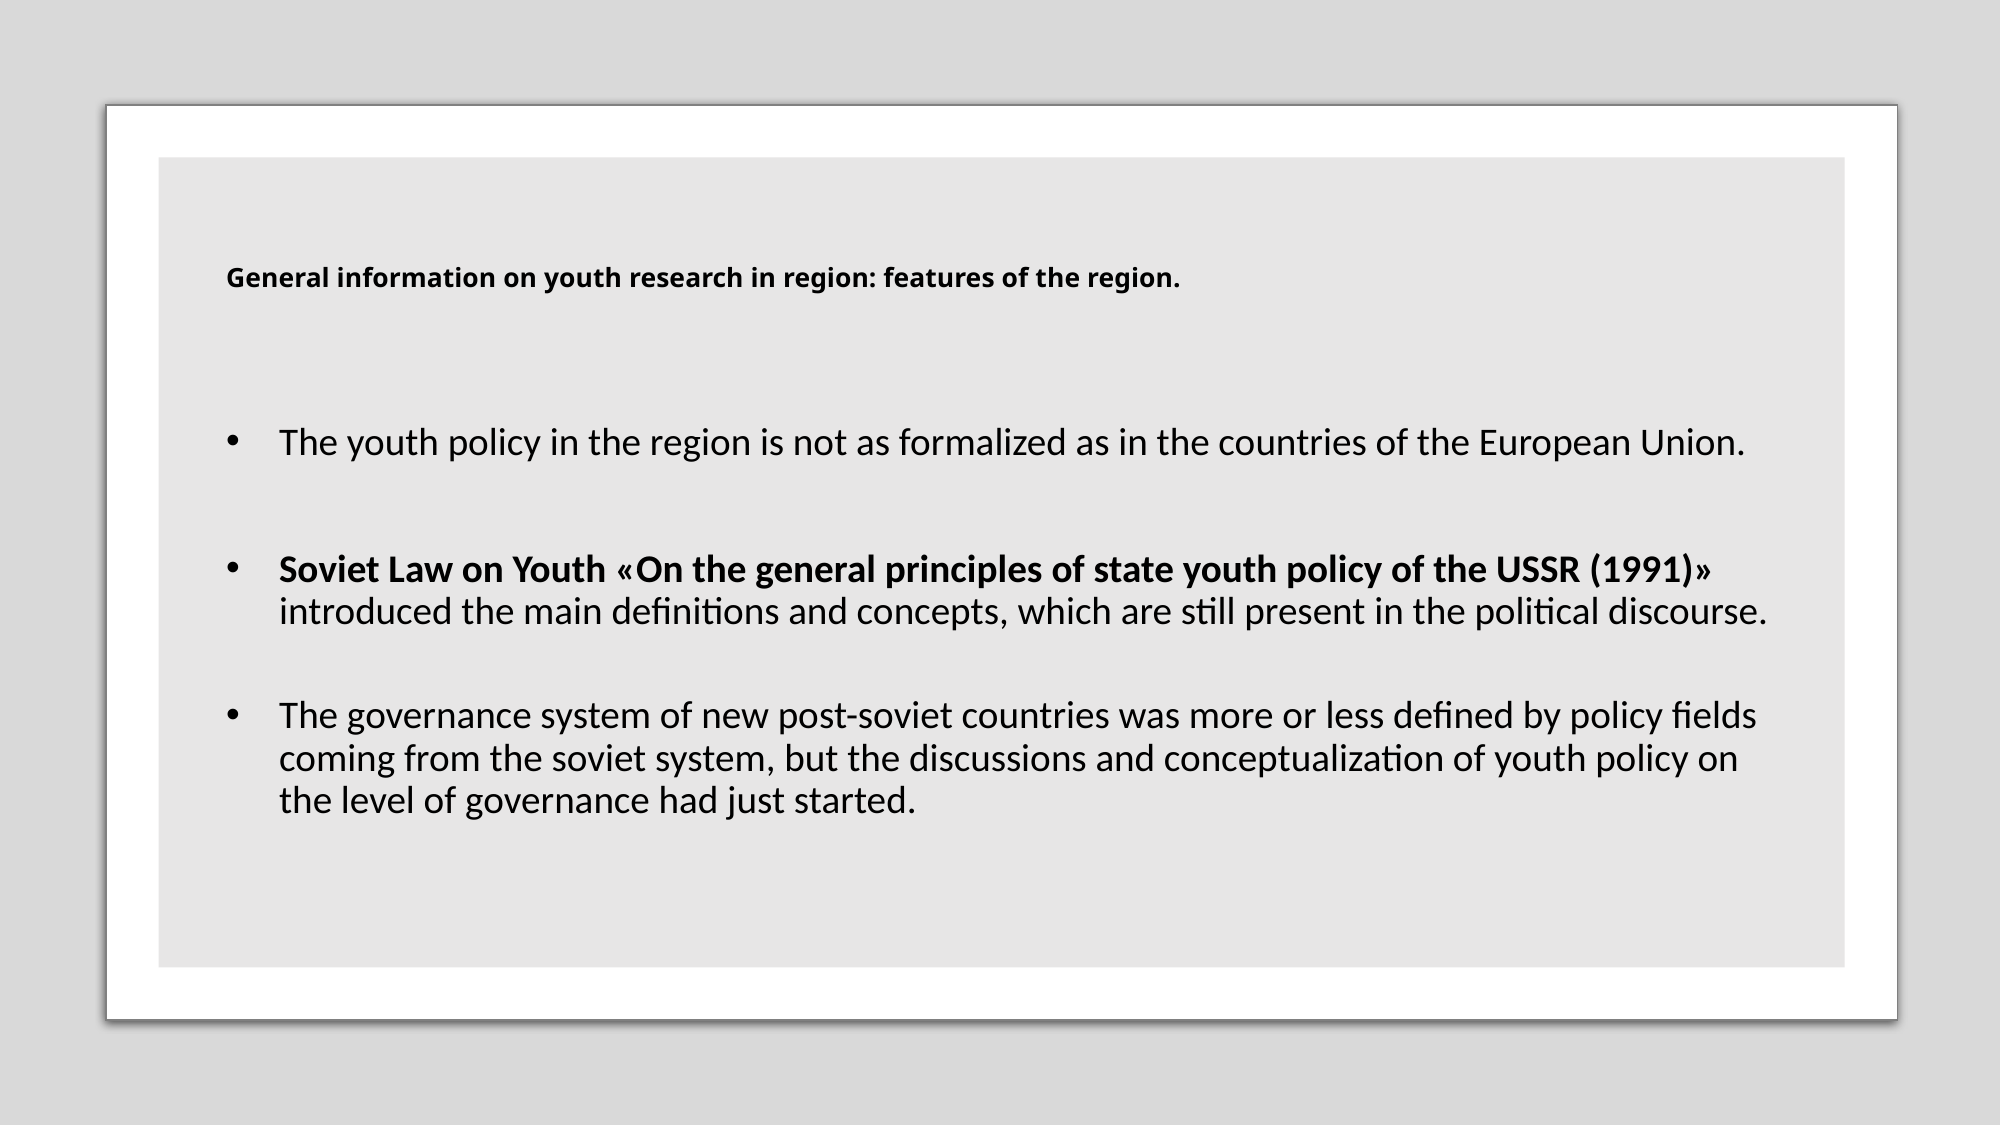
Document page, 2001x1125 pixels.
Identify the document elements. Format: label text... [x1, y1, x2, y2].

text_box [158, 156, 1846, 968]
list The youth policy in the region is not as formalized as in the countries of the European Union. Soviet Law on Youth «On the general principles of state youth policy of the USSR (1991)» introduced the main definitions and concepts, which are still present in the political discourse. The governance system of new post-soviet countries was more or less defined by policy fields coming from the soviet system, but the discussions and conceptualization of youth policy on the level of governance had just started. [211, 414, 1793, 914]
text_box [105, 104, 1898, 1021]
title General information on youth research in region: features of the region. [211, 210, 1793, 334]
text_box [0, 0, 2000, 1125]
